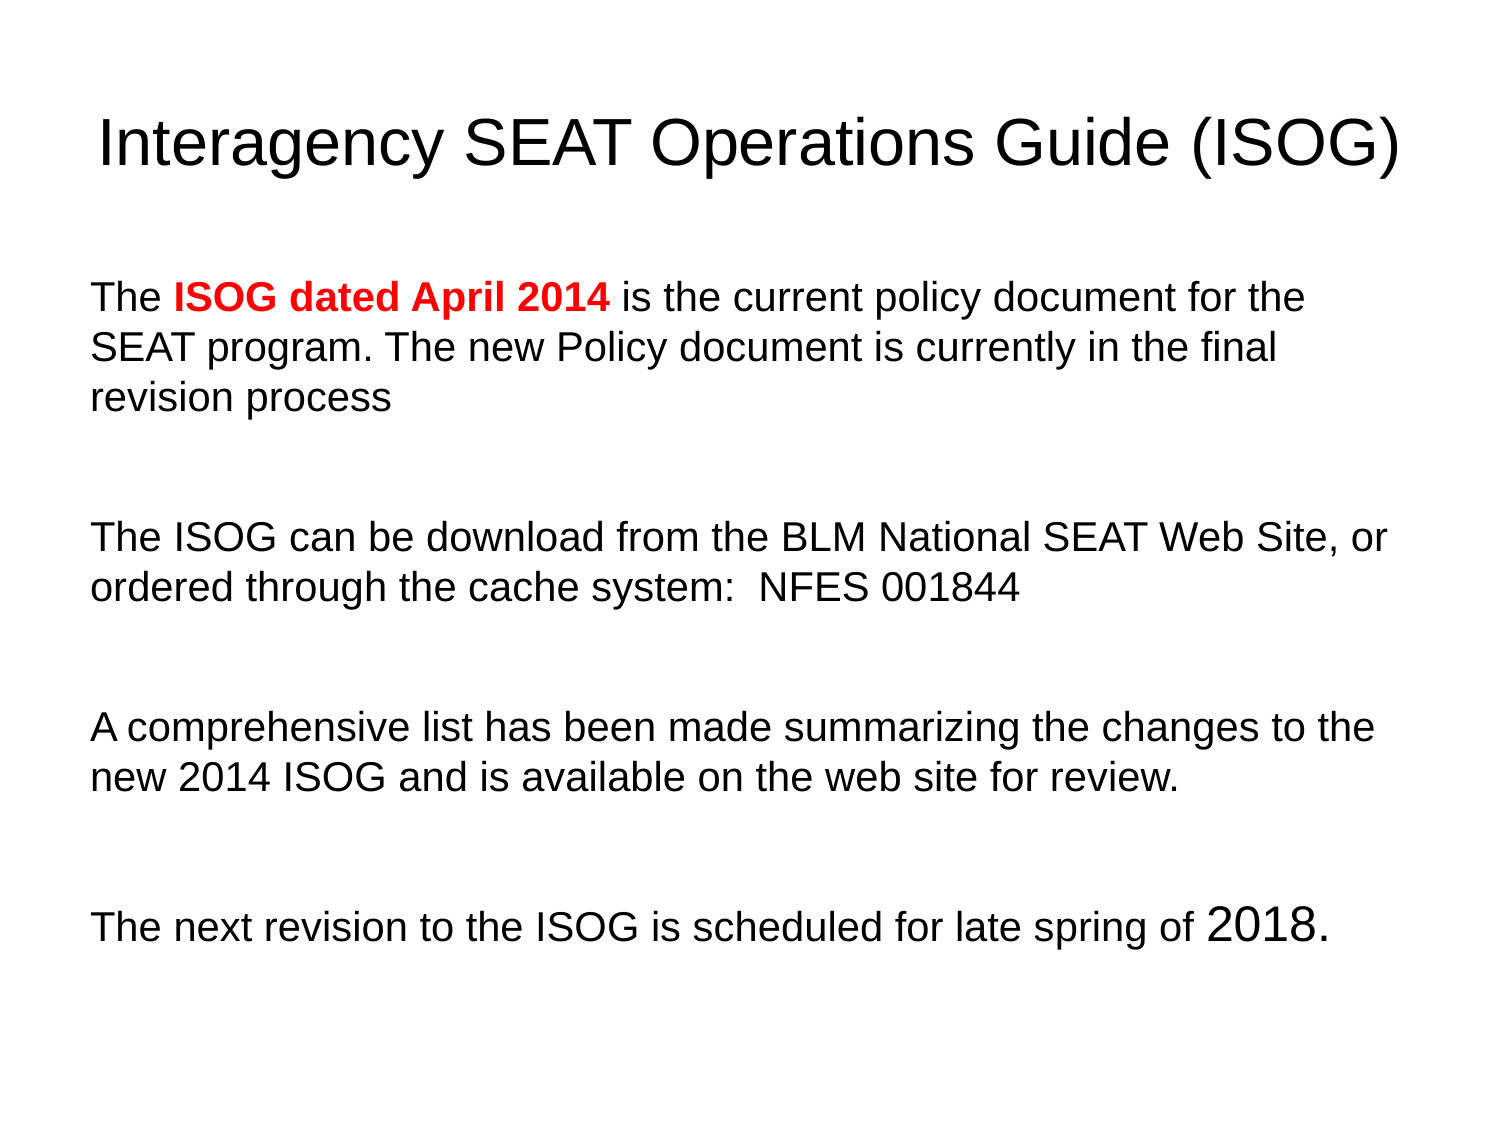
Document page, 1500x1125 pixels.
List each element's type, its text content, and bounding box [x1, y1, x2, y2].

title Interagency SEAT Operations Guide (ISOG) [75, 45, 1425, 233]
list The ISOG dated April 2014 is the current policy document for the SEAT program. The new Policy document is currently in the final revision process The ISOG can be download from the BLM National SEAT Web Site, or ordered through the cache system: NFES 001844 A comprehensive list has been made summarizing the changes to the new 2014 ISOG and is available on the web site for review. The next revision to the ISOG is scheduled for late spring of 2018. [75, 262, 1425, 1038]
